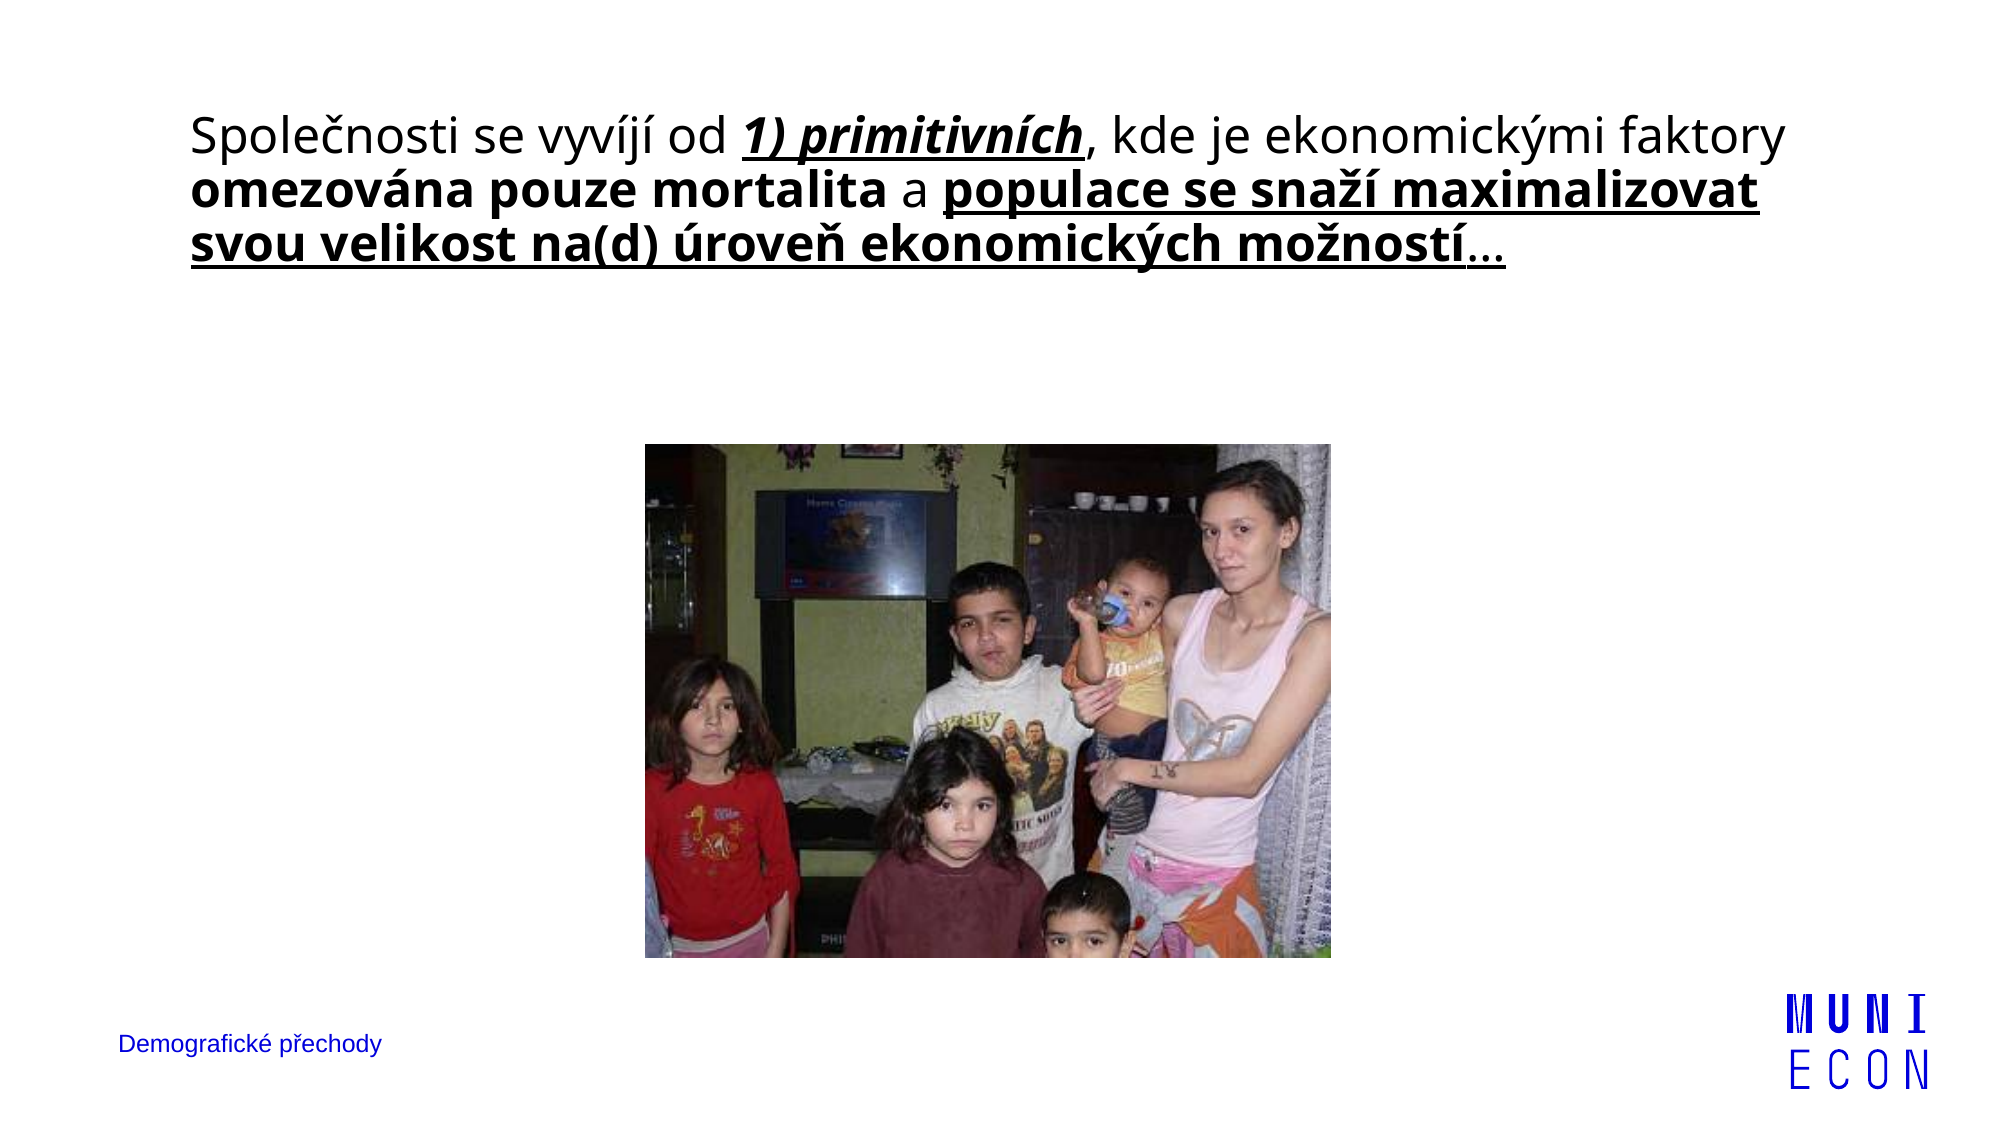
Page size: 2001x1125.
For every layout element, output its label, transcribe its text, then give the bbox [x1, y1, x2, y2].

footer Demografické přechody [118, 1021, 1418, 1063]
picture [645, 443, 1331, 959]
list Společnosti se vyvíjí od 1) primitivních, kde je ekonomickými faktory omezována pouze mortalita a populace se snaží maximalizovat svou velikost na(d) úroveň ekonomických možností… [190, 110, 1811, 990]
